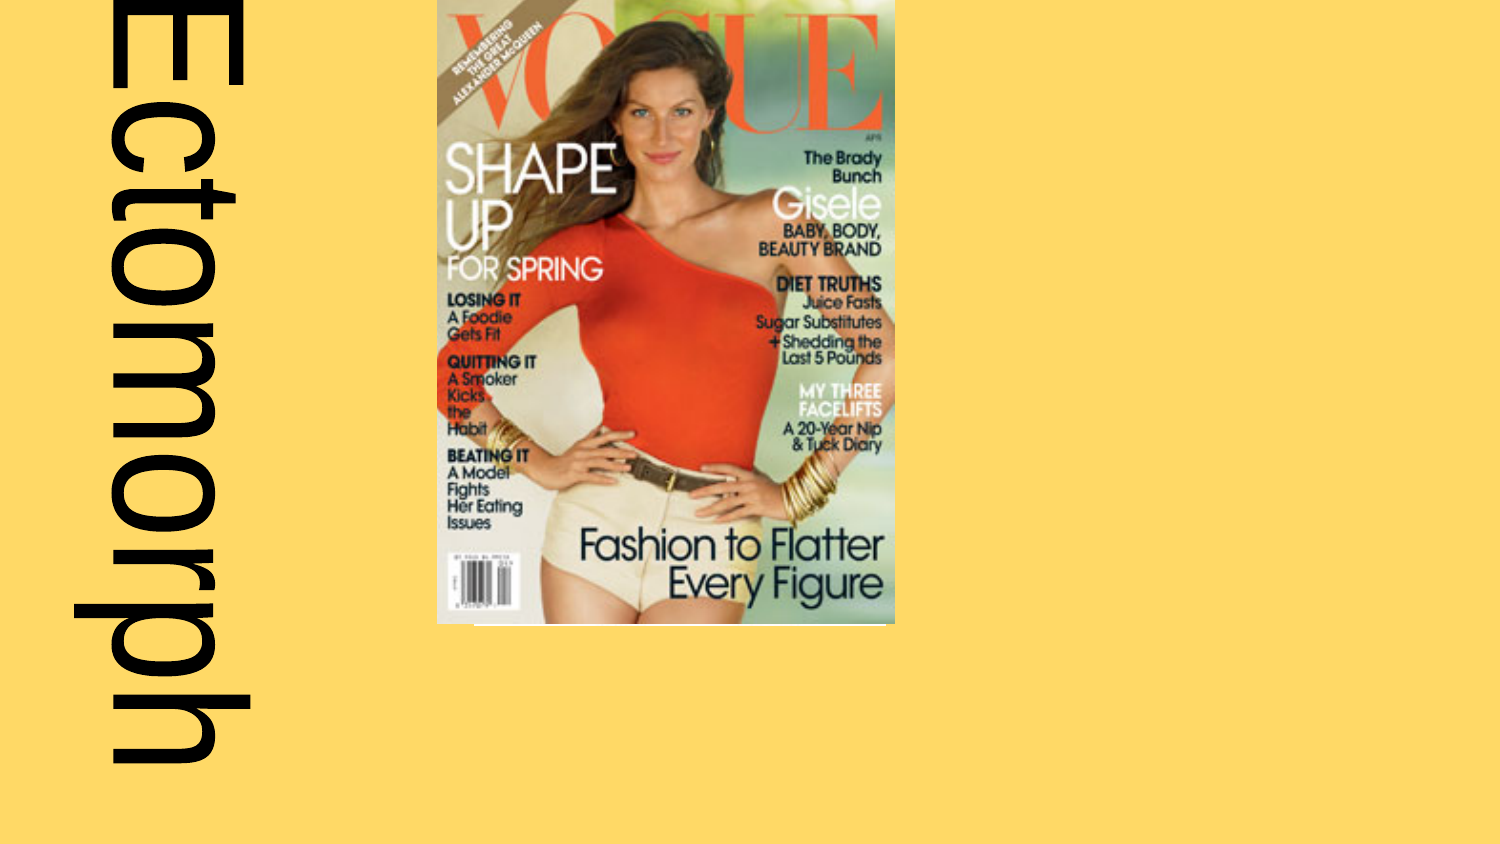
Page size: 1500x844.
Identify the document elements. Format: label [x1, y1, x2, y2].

picture [437, 0, 895, 626]
